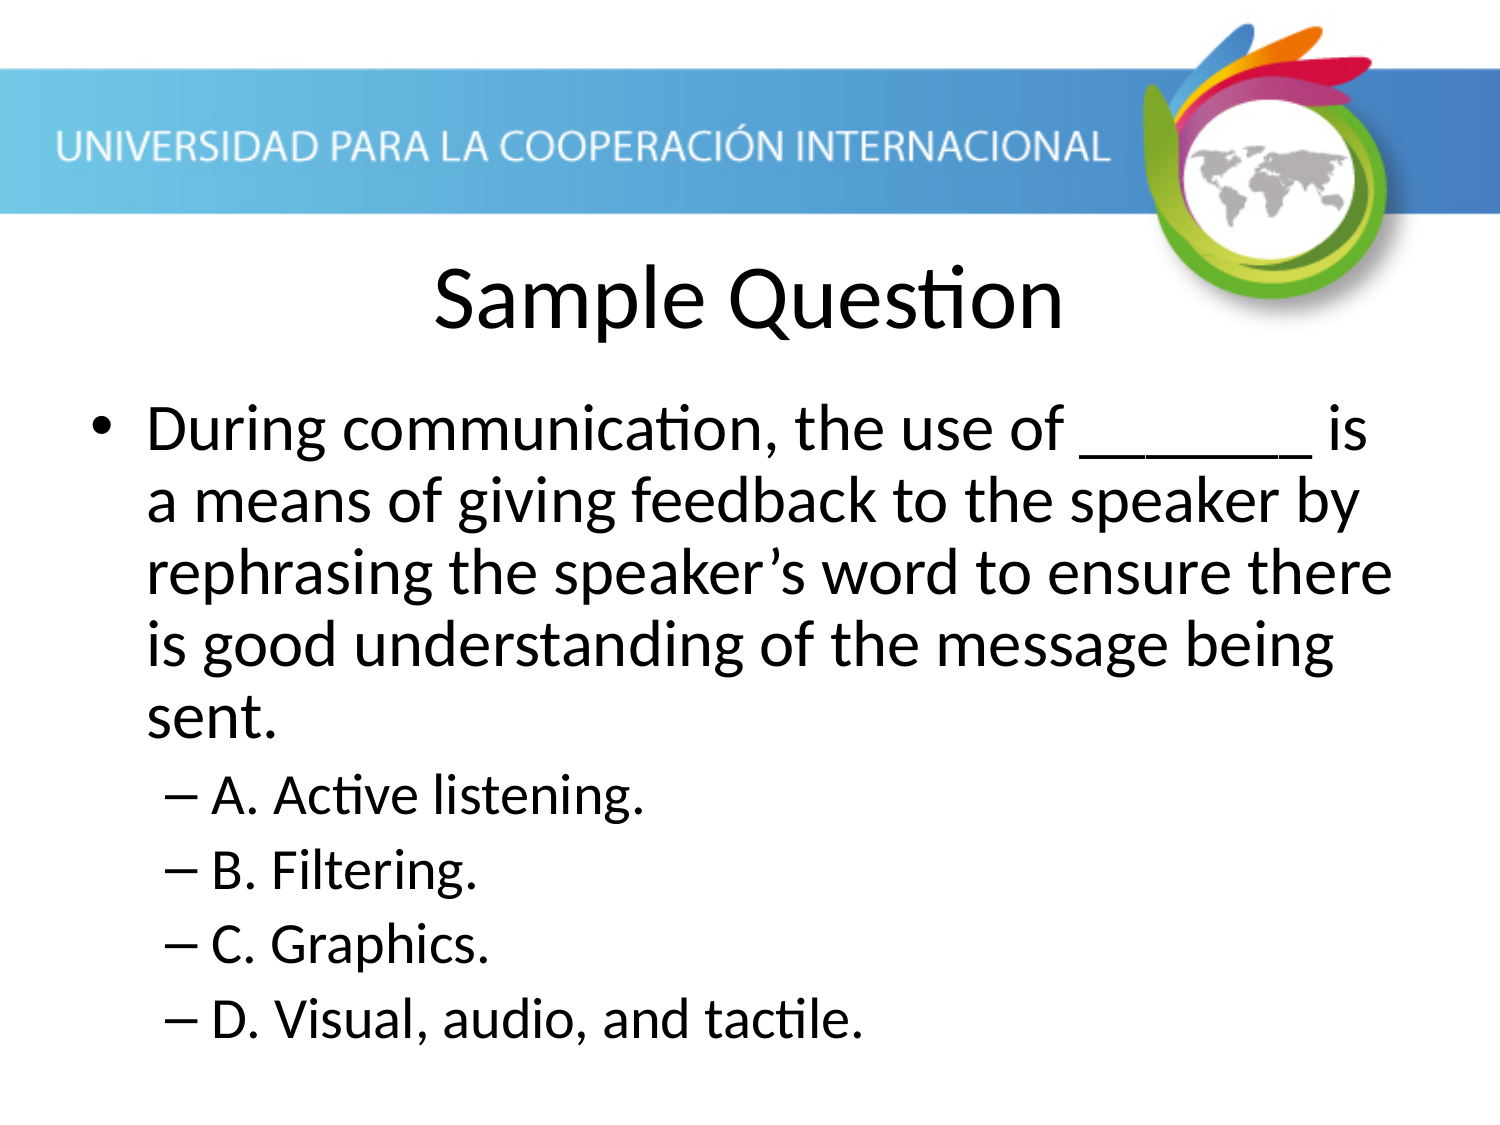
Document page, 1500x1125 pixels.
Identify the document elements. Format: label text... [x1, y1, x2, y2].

list During communication, the use of _______ is a means of giving feedback to the speaker by rephrasing the speaker’s word to ensure there is good understanding of the message being sent. A. Active listening. B. Filtering. C. Graphics. D. Visual, audio, and tactile. [74, 385, 1426, 1006]
picture [0, 0, 1500, 1125]
title Sample Question [74, 197, 1426, 385]
